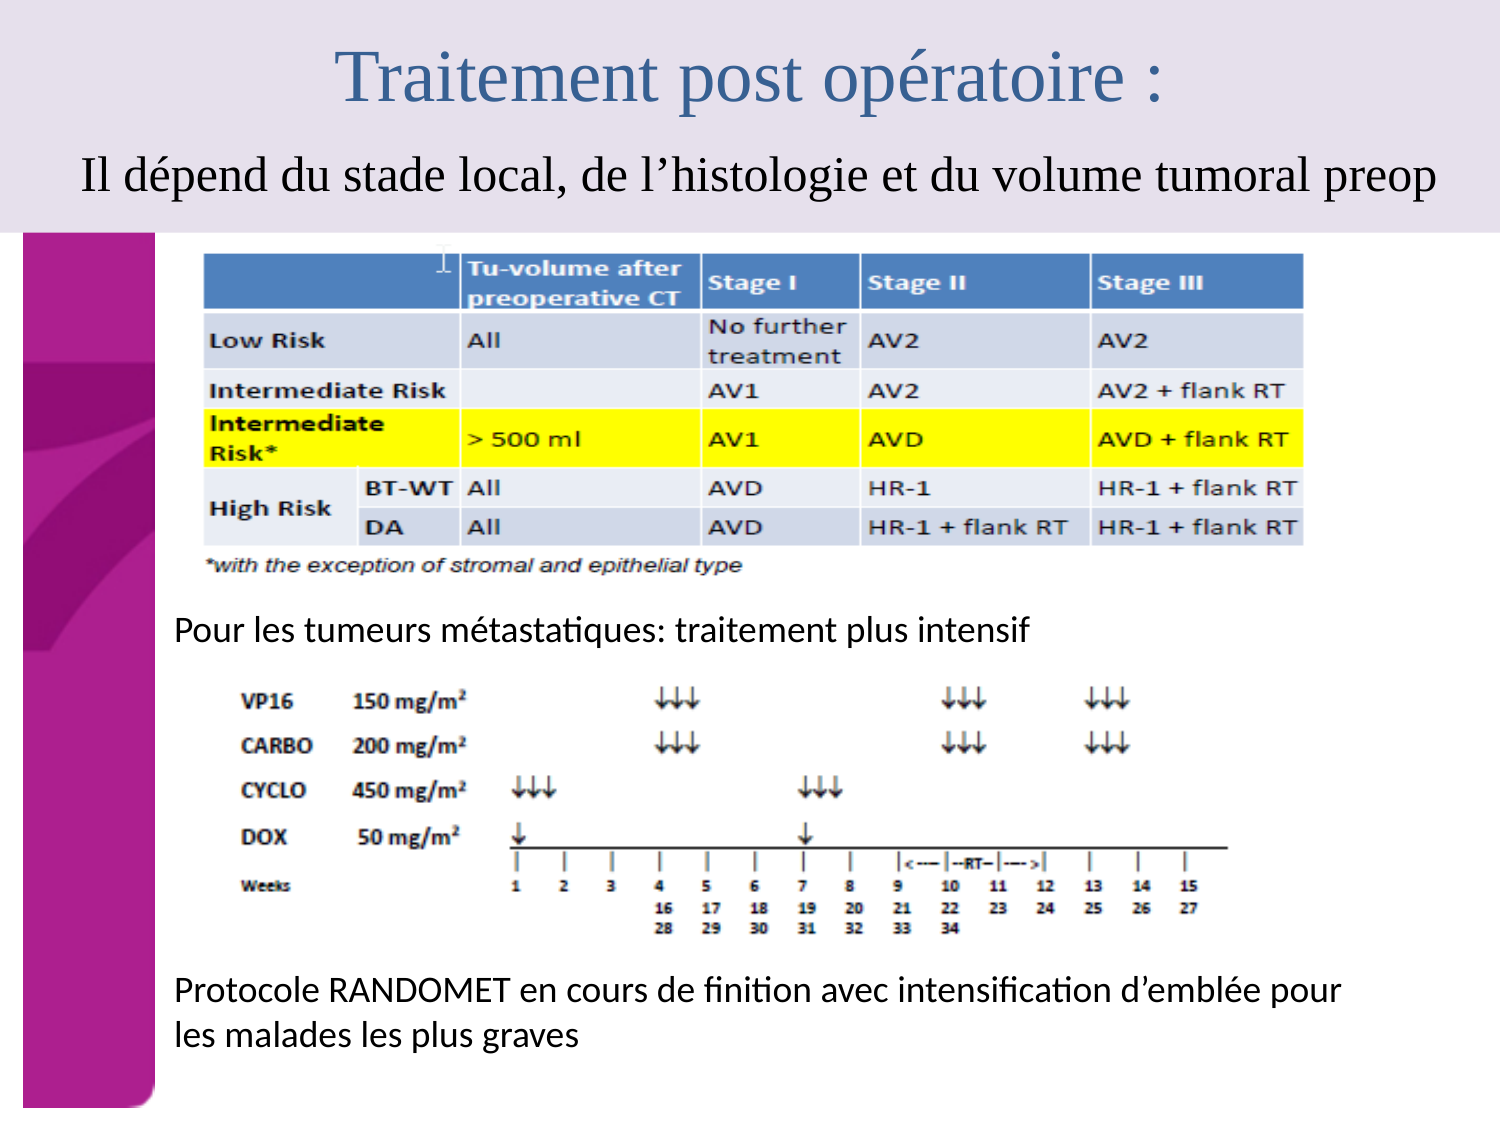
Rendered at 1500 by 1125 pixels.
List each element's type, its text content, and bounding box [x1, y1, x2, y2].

picture [23, 233, 155, 1108]
title Traitement post opératoire : Il dépend du stade local, de l’histologie et du volume tumoral preop [0, 0, 1500, 233]
picture [194, 243, 1329, 585]
text_box Pour les tumeurs métastatiques: traitement plus intensif Protocole RANDOMET en cours de finition avec intensification d’emblée pour les malades les plus graves [159, 597, 1371, 1063]
picture [218, 656, 1307, 941]
